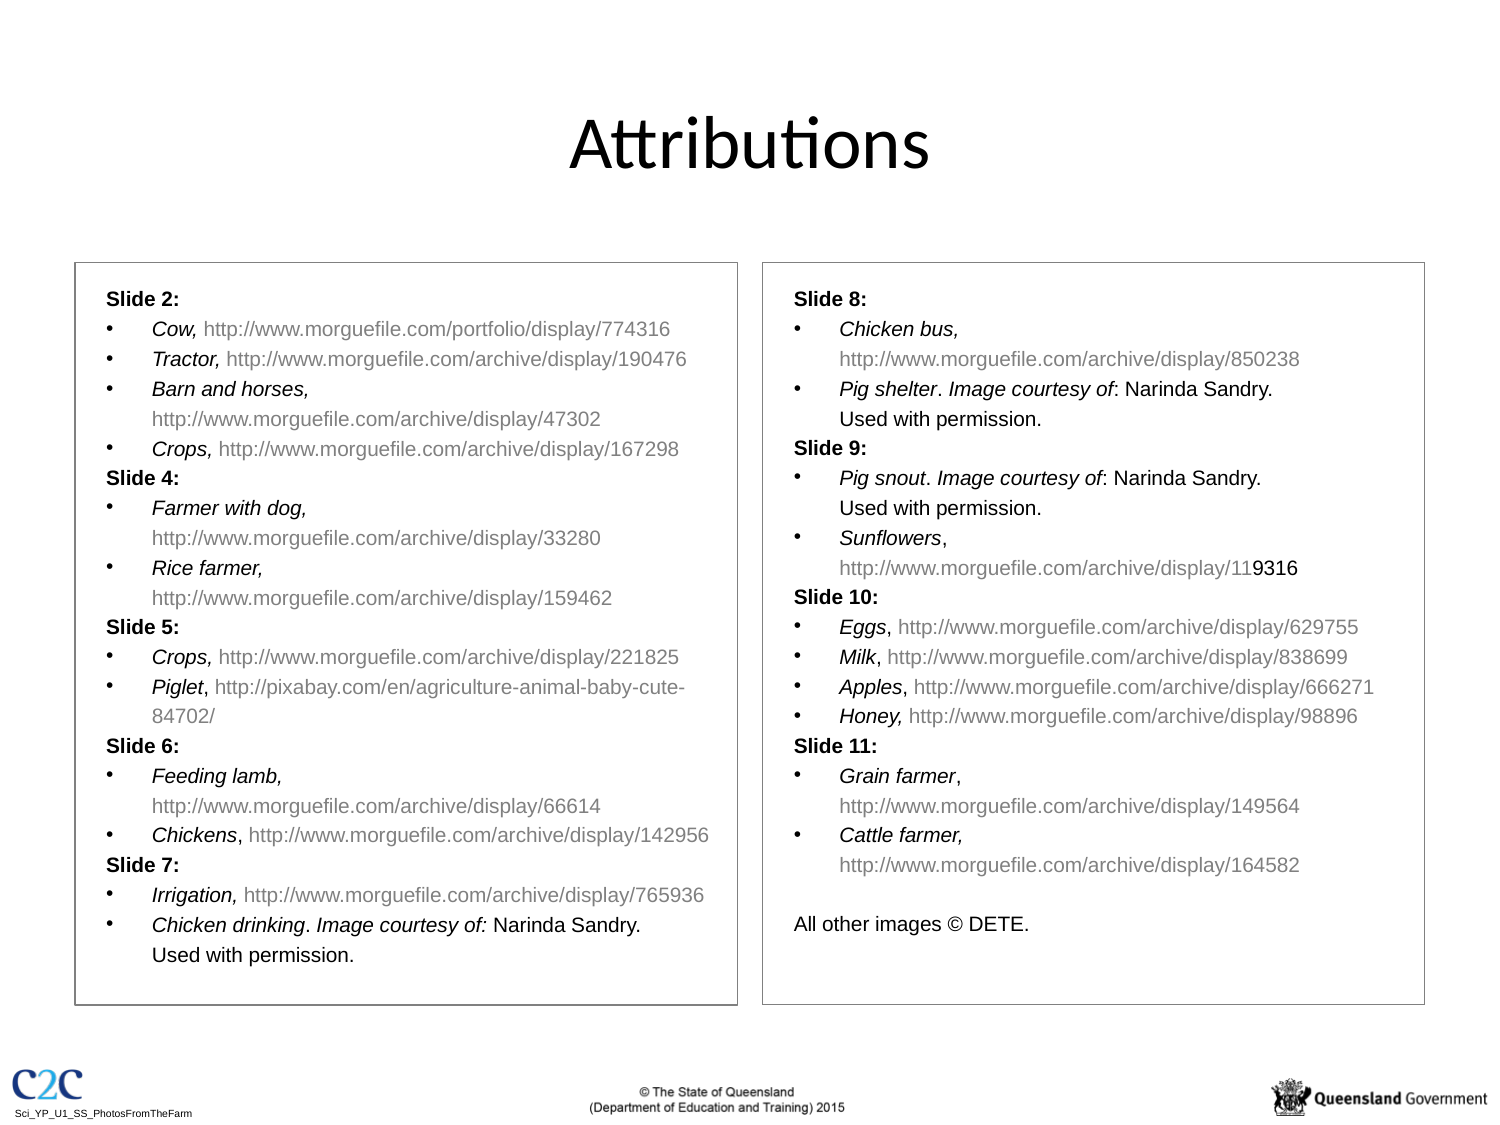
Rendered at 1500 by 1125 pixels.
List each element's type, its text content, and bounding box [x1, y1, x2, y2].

list Slide 2: Cow, http://www.morguefile.com/portfolio/display/774316 Tractor, http://www.morguefile.com/archive/display/190476 Barn and horses, http://www.morguefile.com/archive/display/47302 Crops, http://www.morguefile.com/archive/display/167298 Slide 4: Farmer with dog, http://www.morguefile.com/archive/display/33280 Rice farmer, http://www.morguefile.com/archive/display/159462 Slide 5: Crops, http://www.morguefile.com/archive/display/221825 Piglet, http://pixabay.com/en/agriculture-animal-baby-cute-84702/ Slide 6: Feeding lamb, http://www.morguefile.com/archive/display/66614 Chickens, http://www.morguefile.com/archive/display/142956 Slide 7: Irrigation, http://www.morguefile.com/archive/display/765936 Chicken drinking. Image courtesy of: Narinda Sandry. Used with permission. [75, 262, 738, 1005]
picture [1271, 1078, 1488, 1116]
picture [589, 1085, 845, 1116]
picture [12, 1069, 83, 1100]
list Slide 8: Chicken bus, http://www.morguefile.com/archive/display/850238 Pig shelter. Image courtesy of: Narinda Sandry. Used with permission. Slide 9: Pig snout. Image courtesy of: Narinda Sandry. Used with permission. Sunflowers, http://www.morguefile.com/archive/display/119316 Slide 10: Eggs, http://www.morguefile.com/archive/display/629755 Milk, http://www.morguefile.com/archive/display/838699 Apples, http://www.morguefile.com/archive/display/666271 Honey, http://www.morguefile.com/archive/display/98896 Slide 11: Grain farmer, http://www.morguefile.com/archive/display/149564 Cattle farmer, http://www.morguefile.com/archive/display/164582 All other images © DETE. [762, 262, 1425, 1005]
title Attributions [75, 45, 1425, 233]
